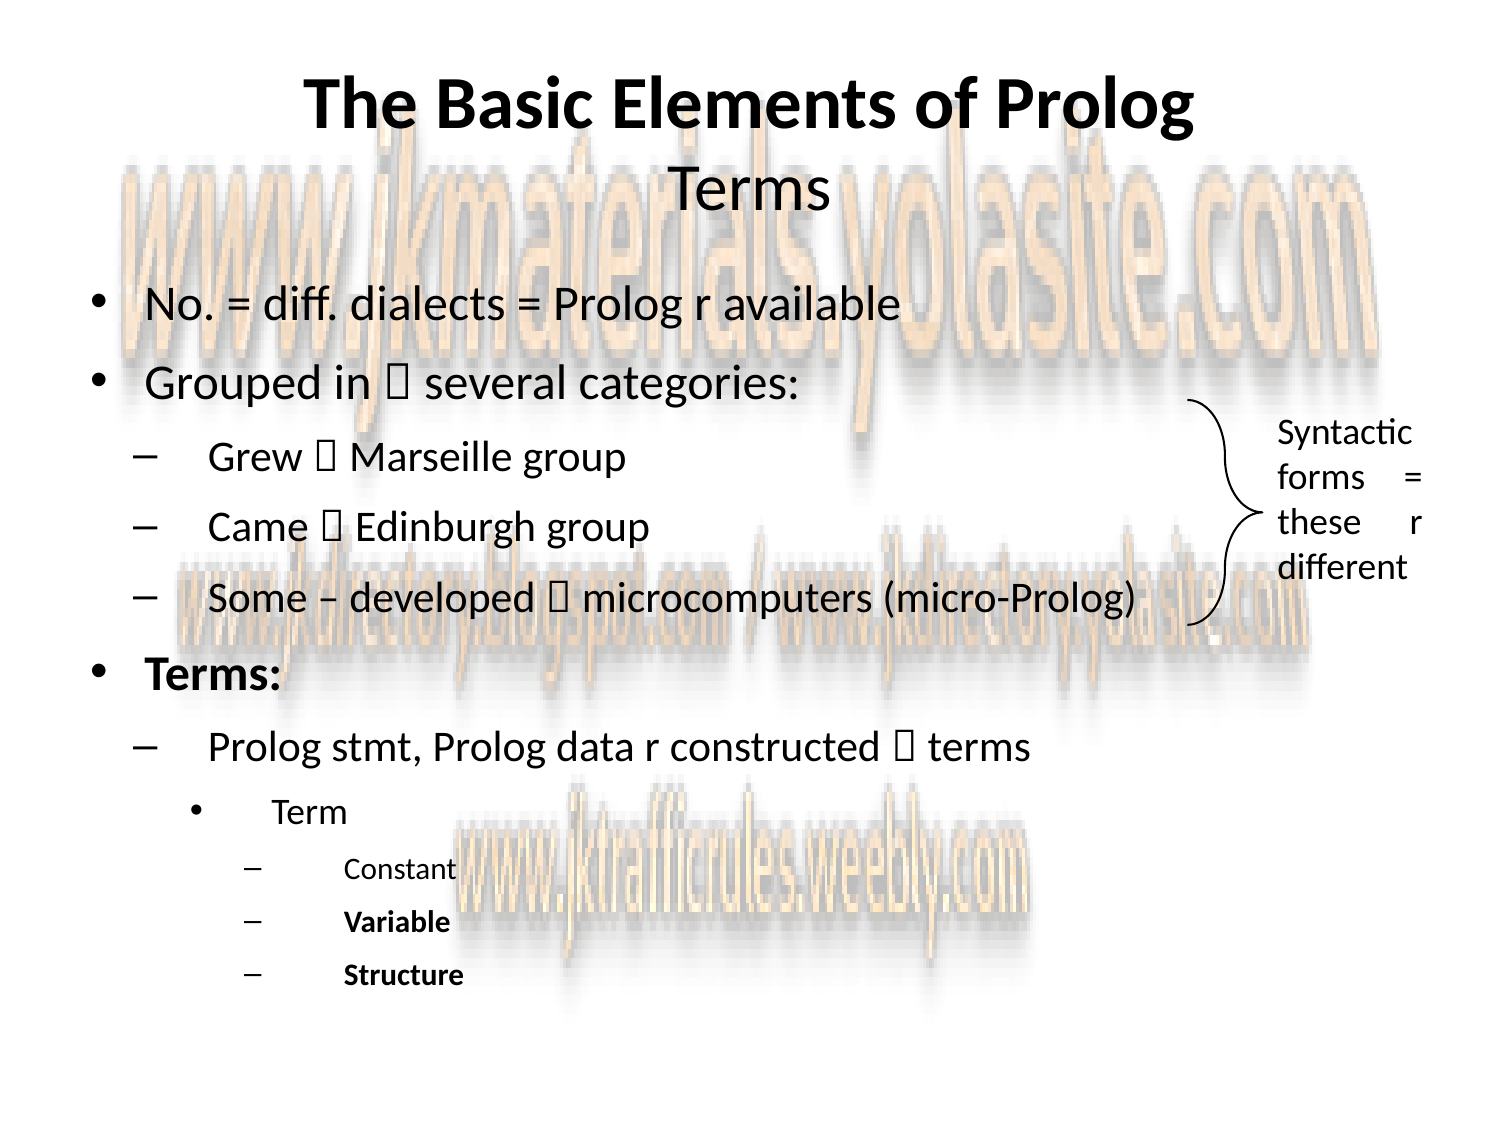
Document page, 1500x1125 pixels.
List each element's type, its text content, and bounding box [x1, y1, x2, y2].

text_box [1187, 399, 1438, 626]
title The Basic Elements of Prolog Terms [75, 45, 1425, 233]
list No. = diff. dialects = Prolog r available Grouped in  several categories: Grew  Marseille group Came  Edinburgh group Some – developed  microcomputers (micro-Prolog) Terms: Prolog stmt, Prolog data r constructed  terms Term Constant Variable Structure [75, 262, 1425, 1005]
